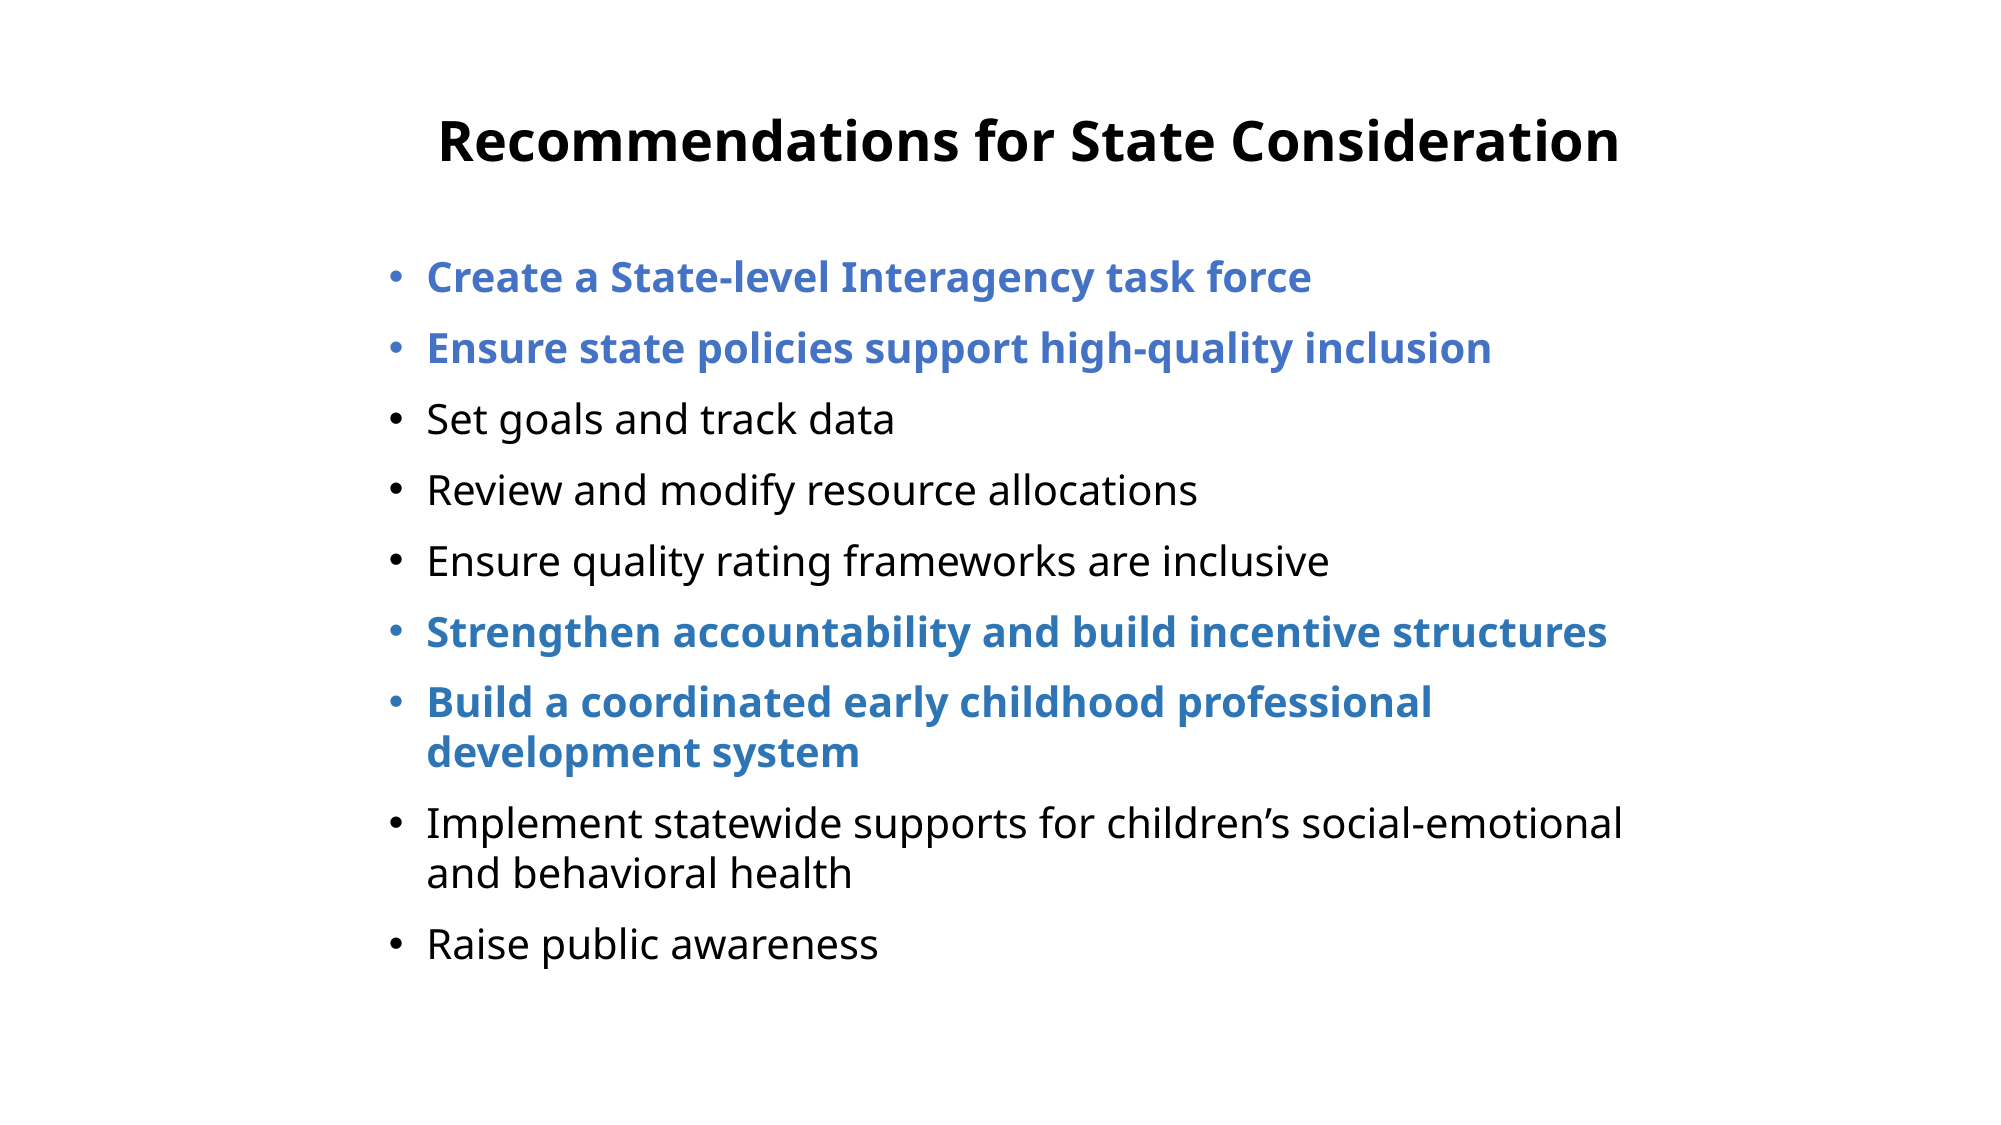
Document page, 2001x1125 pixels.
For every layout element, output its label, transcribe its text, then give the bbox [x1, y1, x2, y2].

title Recommendations for State Consideration [409, 78, 1652, 209]
list Create a State-level Interagency task force Ensure state policies support high-quality inclusion Set goals and track data Review and modify resource allocations Ensure quality rating frameworks are inclusive Strengthen accountability and build incentive structures Build a coordinated early childhood professional development system Implement statewide supports for children’s social-emotional and behavioral health Raise public awareness [373, 243, 1662, 1083]
